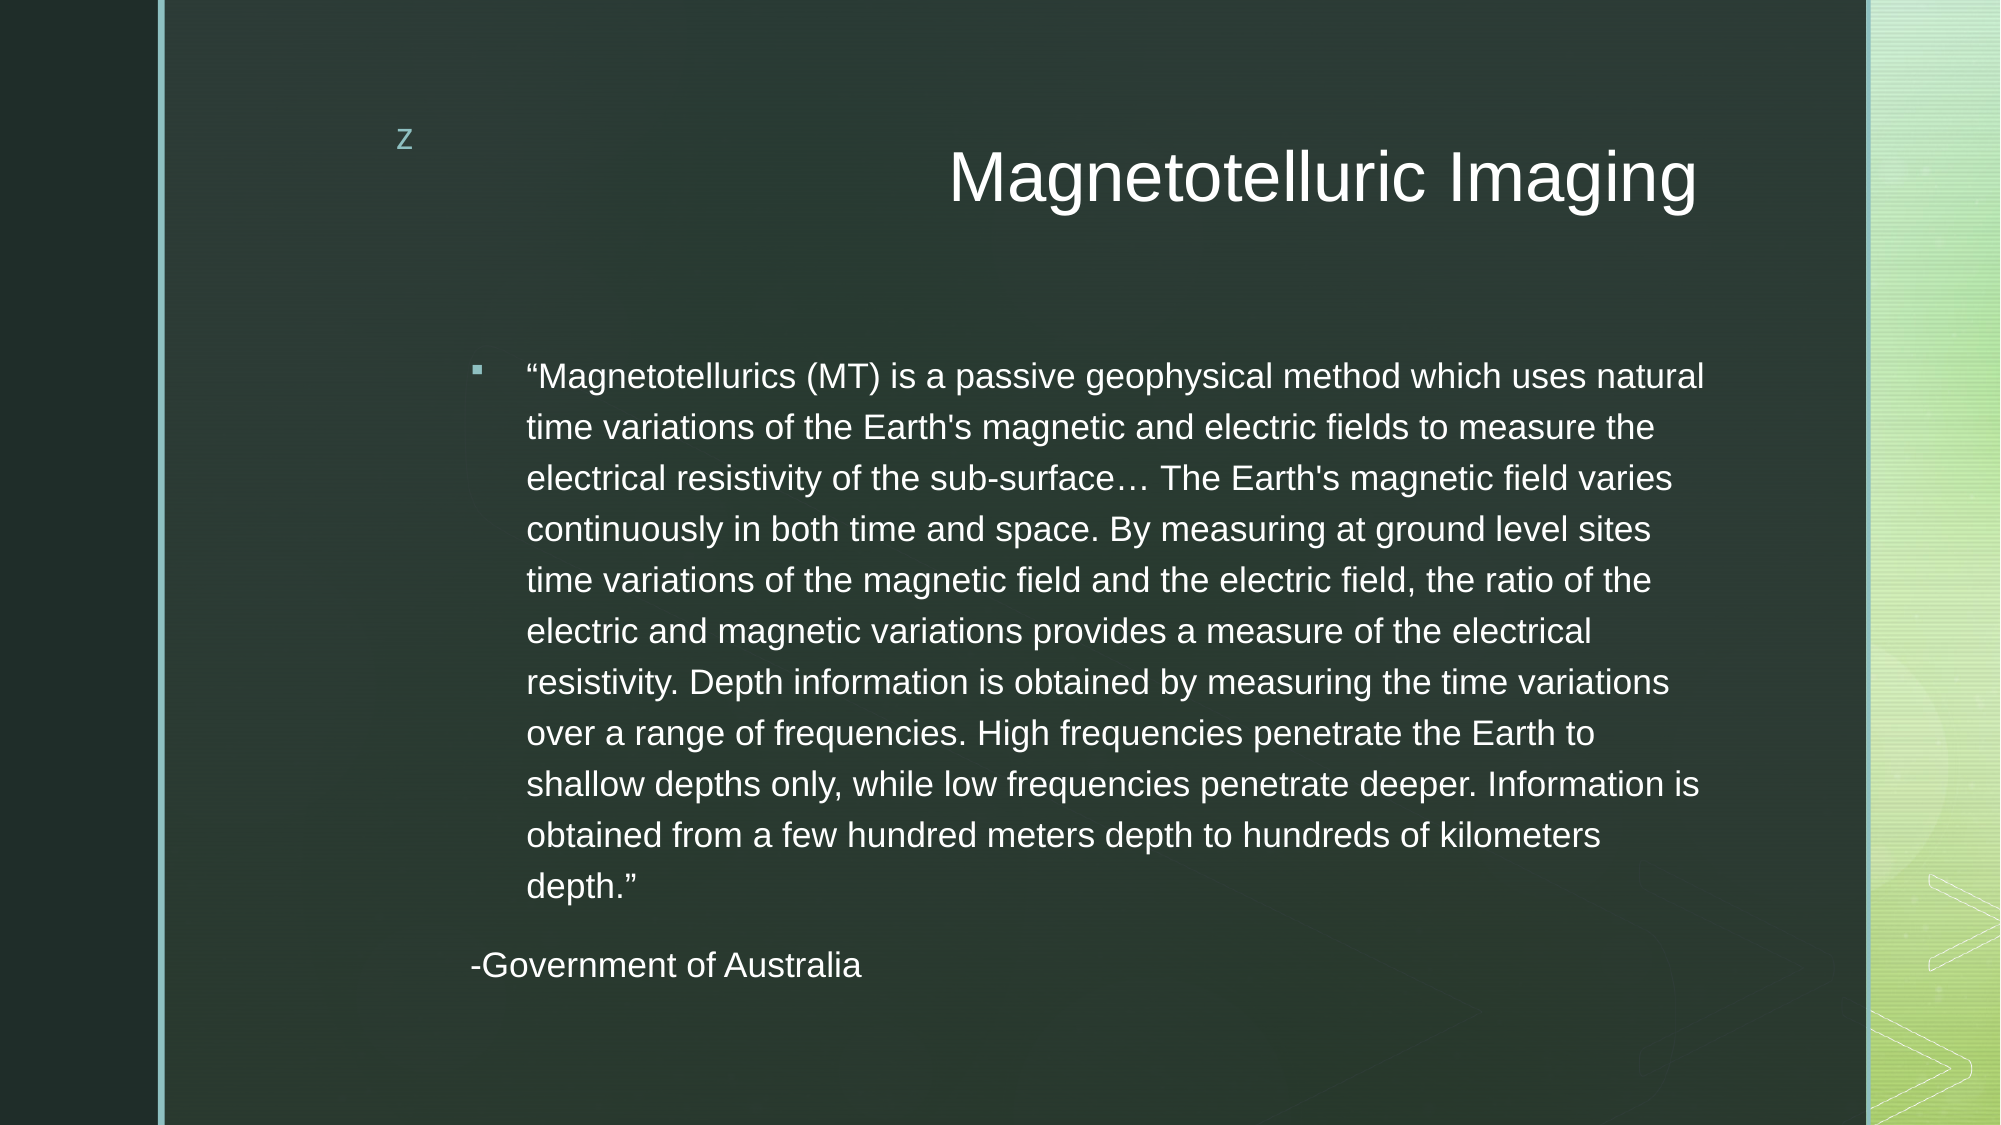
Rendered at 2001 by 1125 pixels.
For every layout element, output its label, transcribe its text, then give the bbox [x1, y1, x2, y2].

picture [1871, 0, 2001, 1125]
title Magnetotelluric Imaging [428, 132, 1734, 310]
list “Magnetotellurics (MT) is a passive geophysical method which uses natural time variations of the Earth's magnetic and electric fields to measure the electrical resistivity of the sub-surface… The Earth's magnetic field varies continuously in both time and space. By measuring at ground level sites time variations of the magnetic field and the electric field, the ratio of the electric and magnetic variations provides a measure of the electrical resistivity. Depth information is obtained by measuring the time variations over a range of frequencies. High frequencies penetrate the Earth to shallow depths only, while low frequencies penetrate deeper. Information is obtained from a few hundred meters depth to hundreds of kilometers depth.” -Government of Australia [454, 336, 1734, 993]
